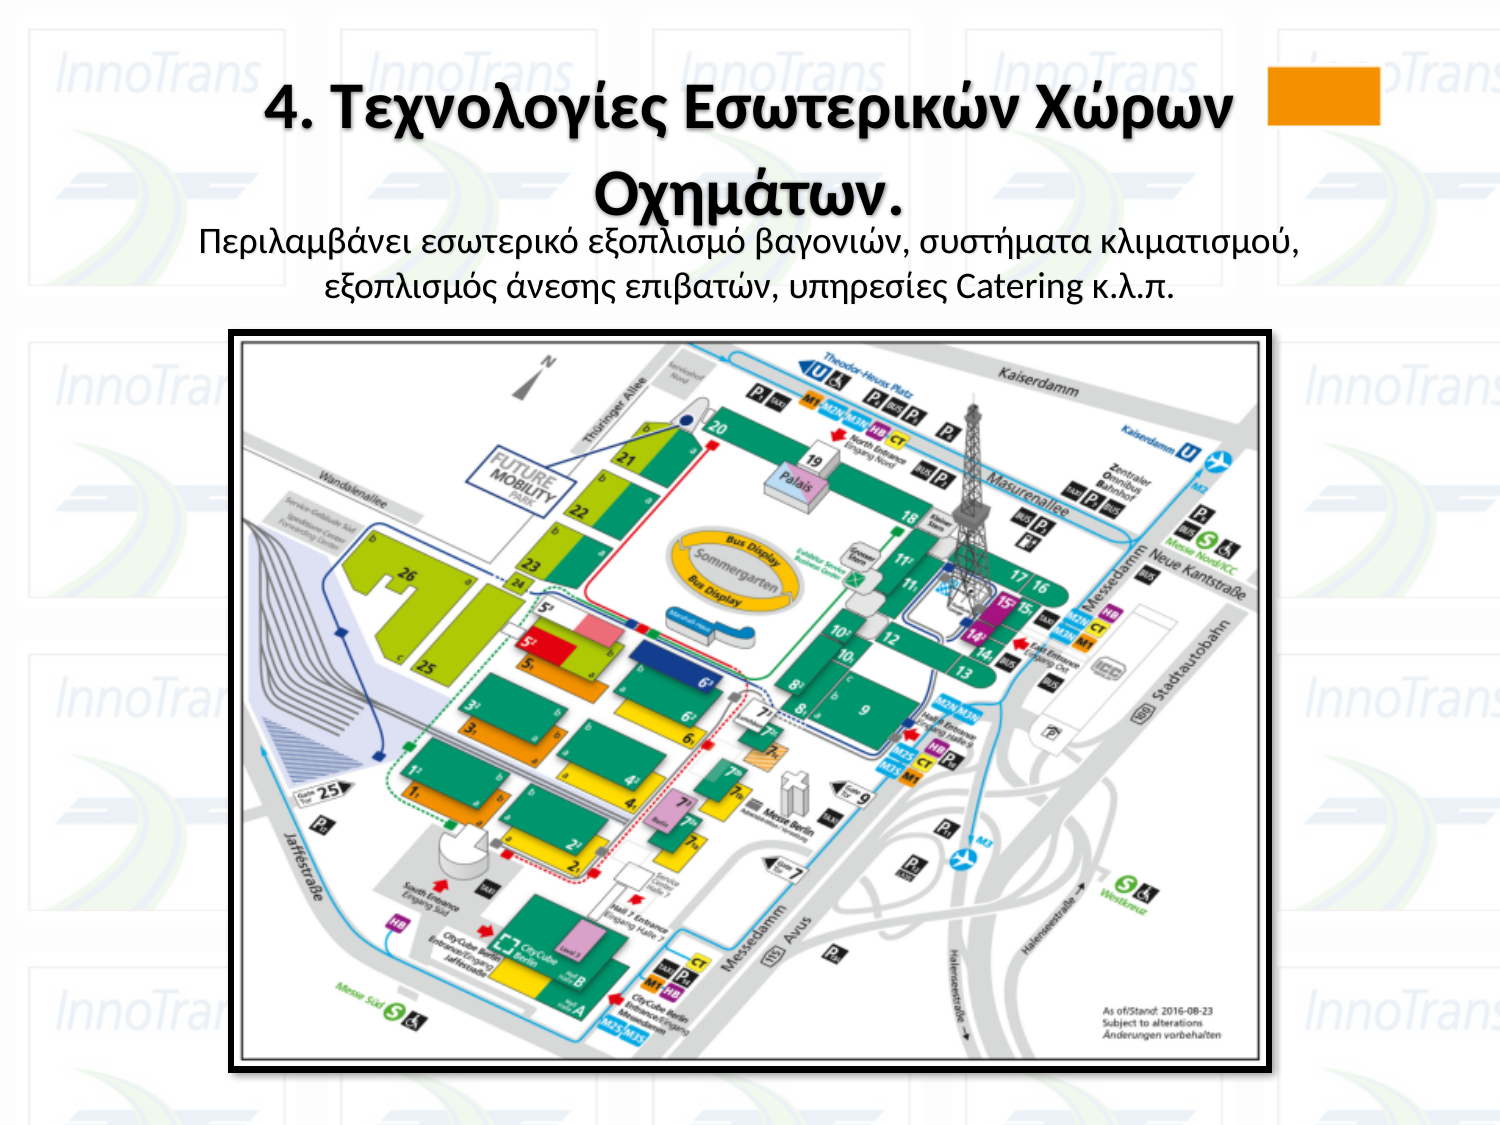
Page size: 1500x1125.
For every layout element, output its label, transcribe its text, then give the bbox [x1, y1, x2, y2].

picture [1265, 63, 1385, 130]
text_box 4. Τεχνολογίες Εσωτερικών Χώρων Οχημάτων. [158, 318, 1342, 371]
text_box Περιλαμβάνει εσωτερικό εξοπλισμό βαγονιών, συστήματα κλιματισμού, εξοπλισμός άνεσης επιβατών, υπηρεσίες Catering κ.λ.π. [93, 164, 1407, 316]
picture [234, 335, 1266, 1067]
text_box 4. Τεχνολογίες Εσωτερικών Χώρων Οχημάτων. [158, 46, 1342, 164]
